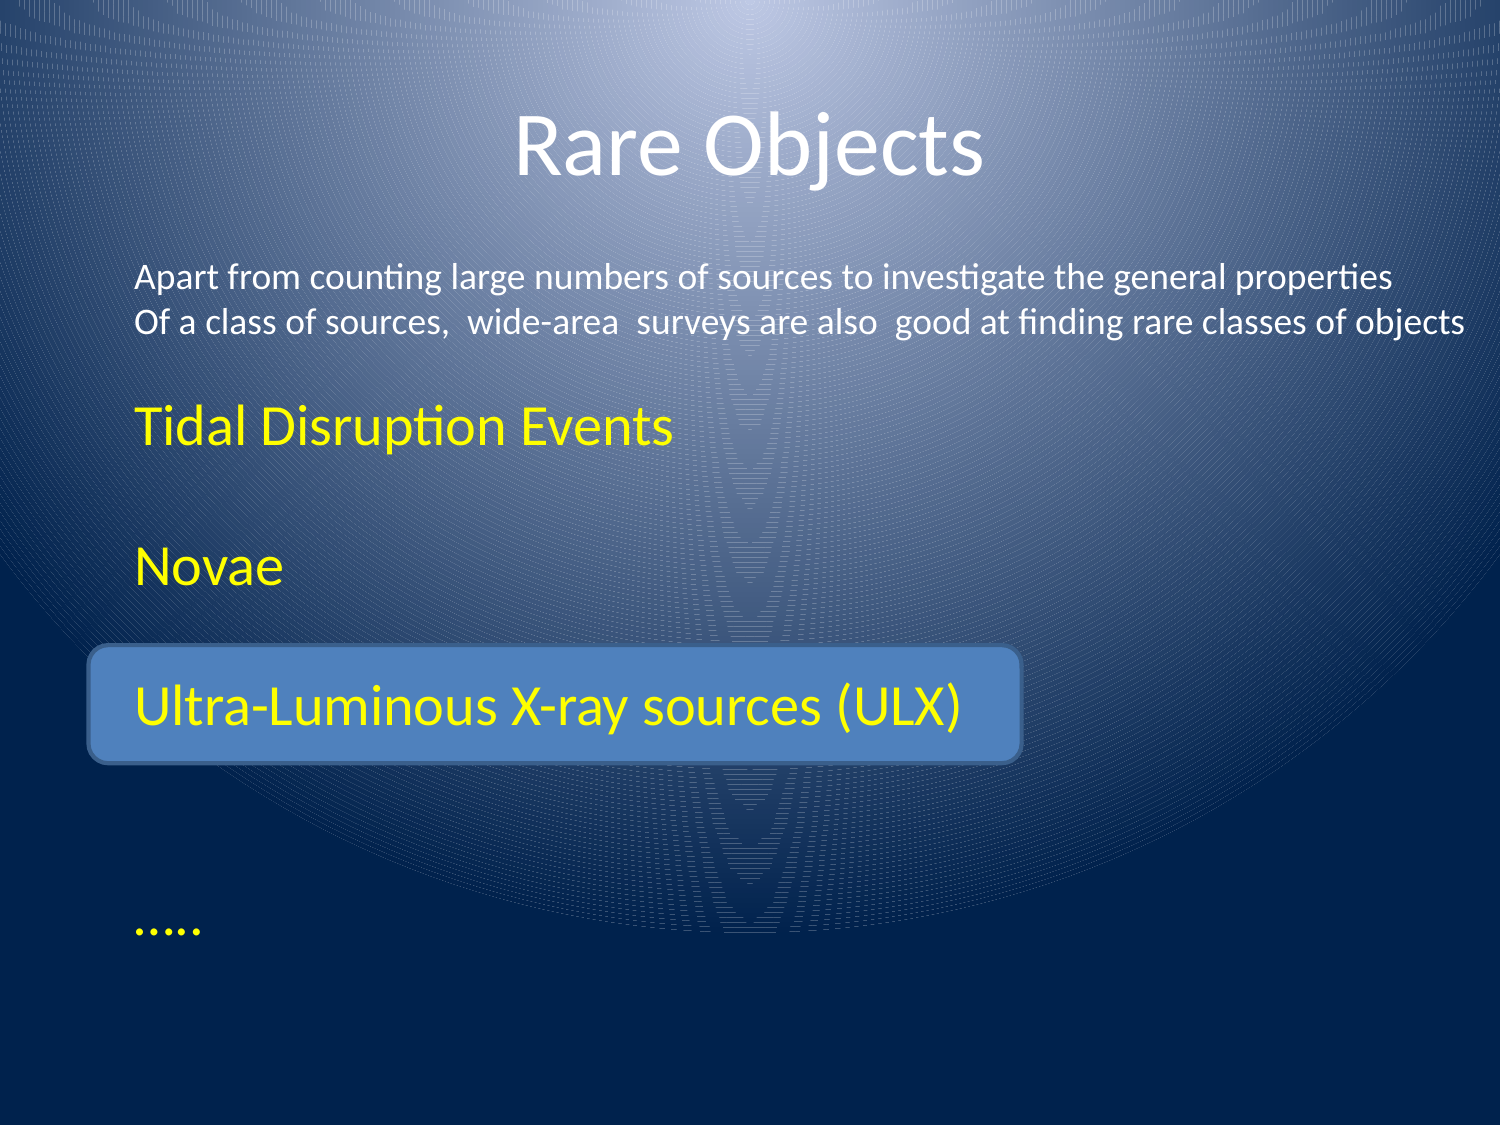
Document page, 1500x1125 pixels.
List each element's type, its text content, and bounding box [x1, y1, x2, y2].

title Rare Objects [75, 45, 1425, 233]
text_box [86, 643, 119, 766]
text_box Apart from counting large numbers of sources to investigate the general properties Of a class of sources, wide-area surveys are also good at finding rare classes of objects Tidal Disruption Events Novae Ultra-Luminous X-ray sources (ULX) ….. [119, 244, 1483, 1125]
